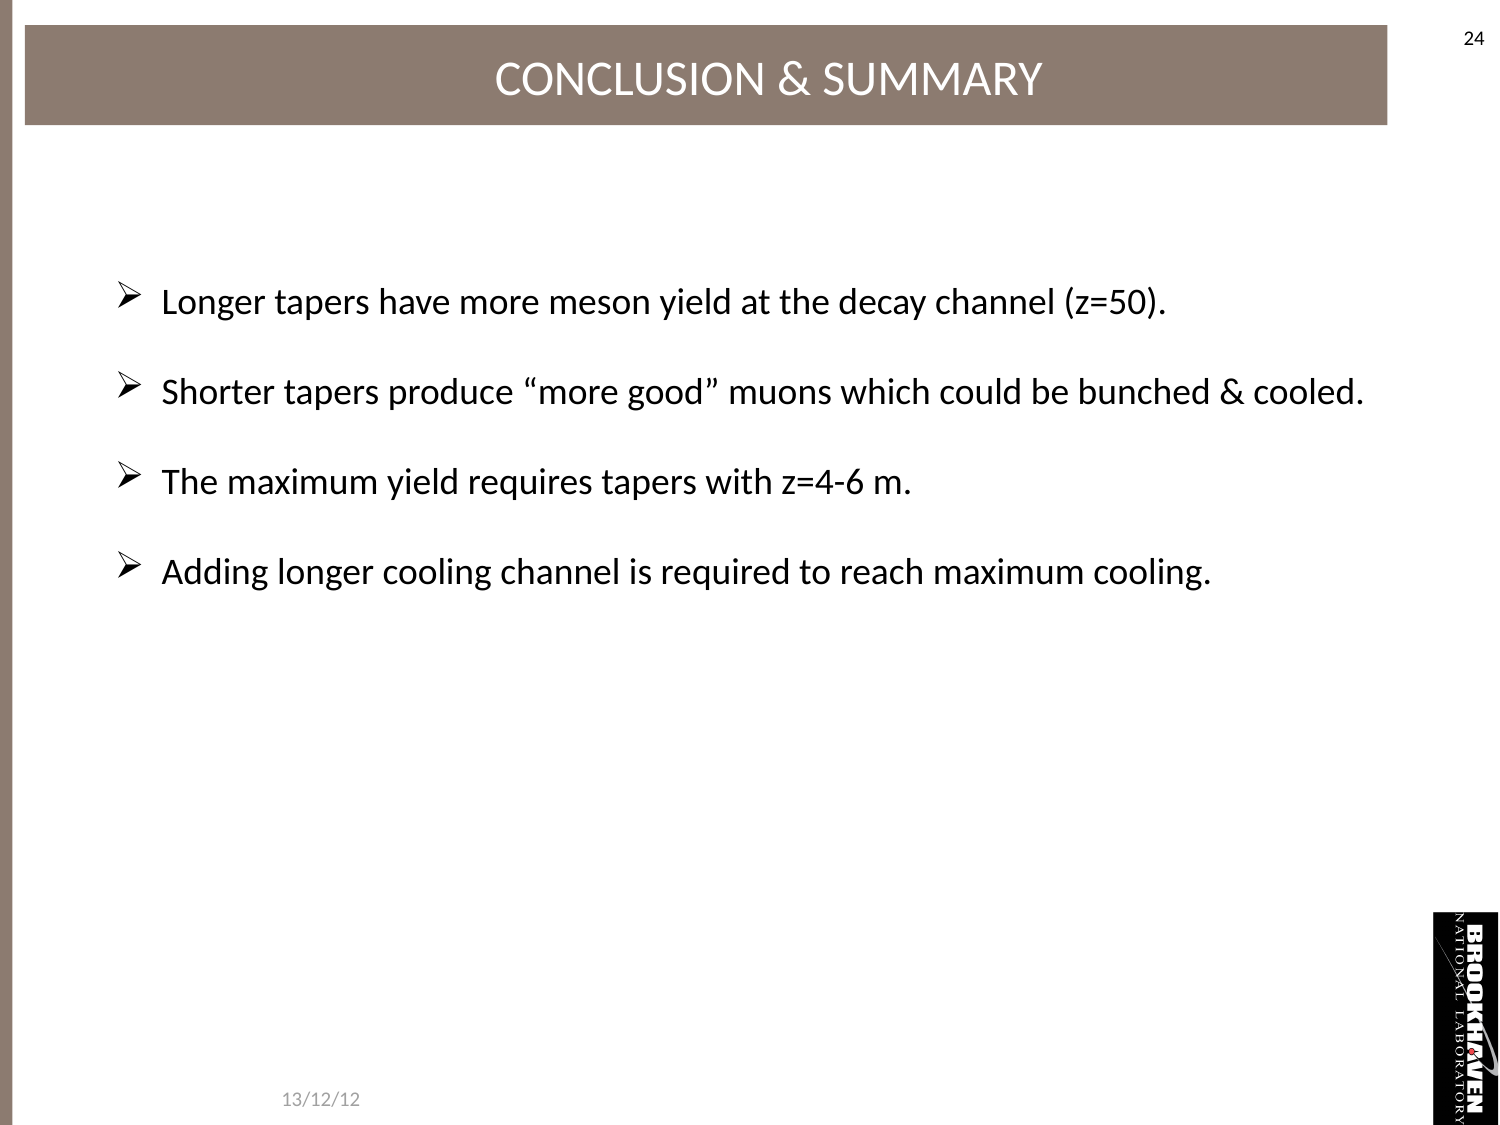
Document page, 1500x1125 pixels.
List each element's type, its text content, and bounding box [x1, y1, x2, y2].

title Conclusion & Summary [137, 25, 1400, 126]
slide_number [150, 1077, 375, 1116]
picture [1434, 913, 1499, 1125]
slide_number 24 [1337, 12, 1500, 63]
text_box Longer tapers have more meson yield at the decay channel (z=50). Shorter tapers produce “more good” muons which could be bunched & cooled. The maximum yield requires tapers with z=4-6 m. Adding longer cooling channel is required to reach maximum cooling. [99, 224, 1413, 600]
